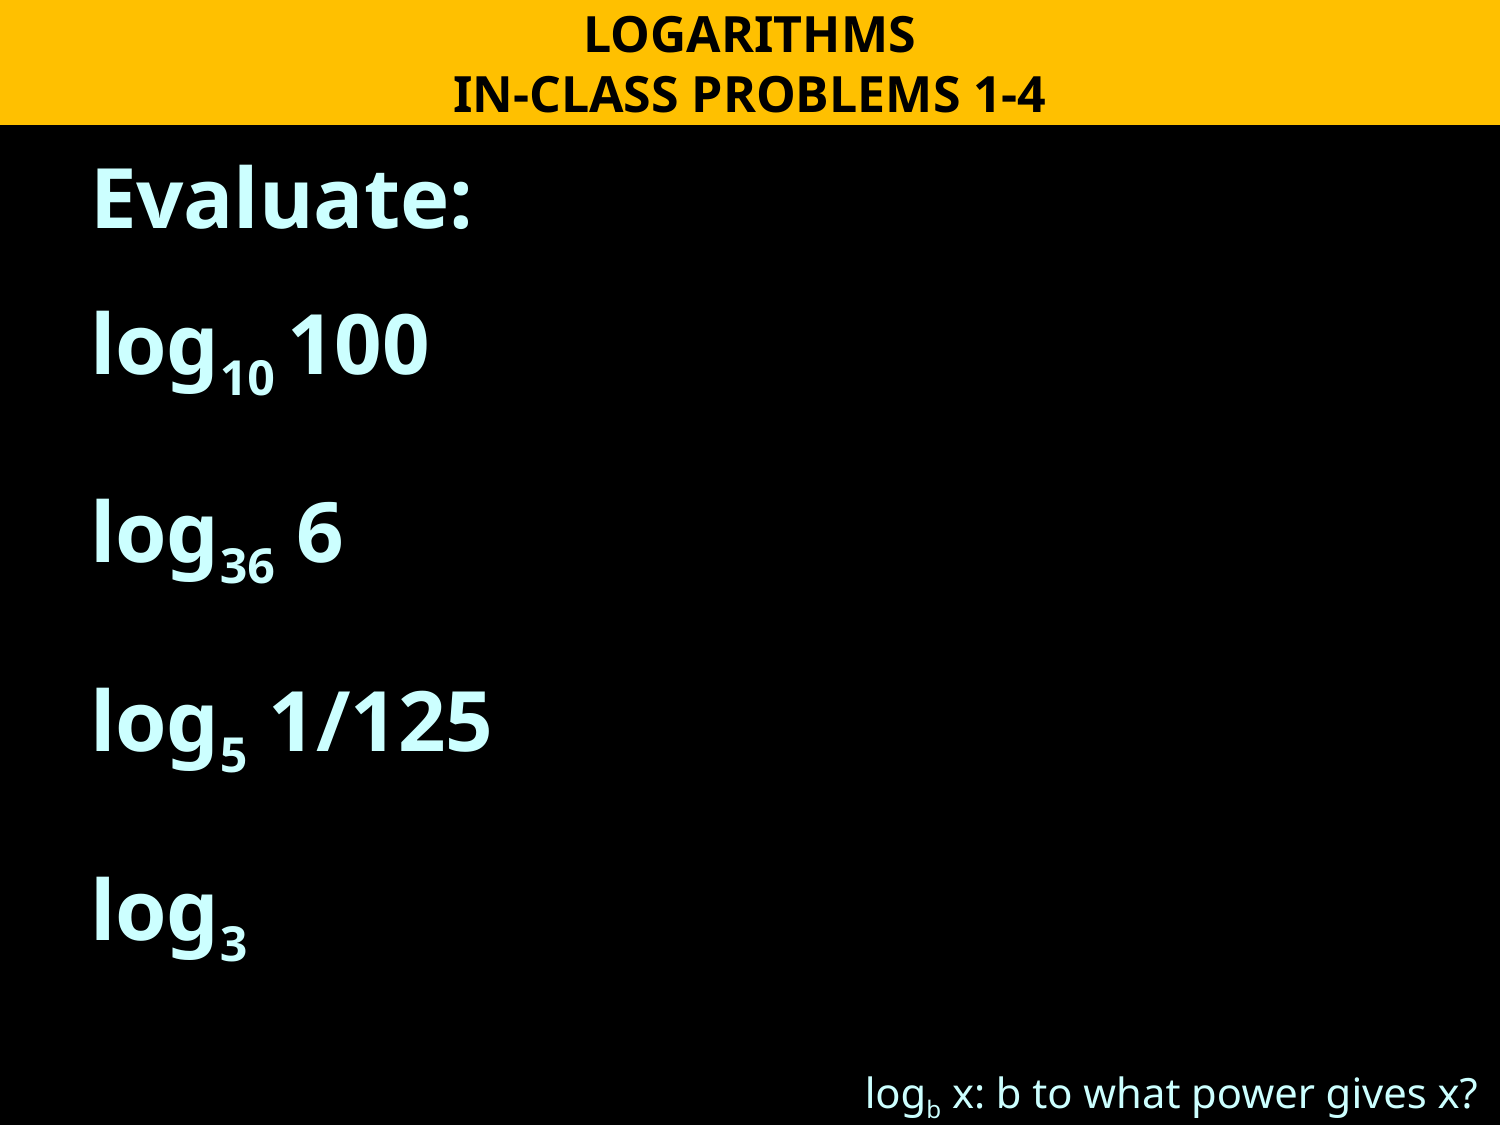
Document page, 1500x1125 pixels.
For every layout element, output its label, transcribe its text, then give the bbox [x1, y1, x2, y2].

text_box logb x: b to what power gives x? [849, 1059, 1500, 1125]
text_box LOGARITHMS IN-CLASS PROBLEMS 1-4 [0, 0, 1500, 125]
